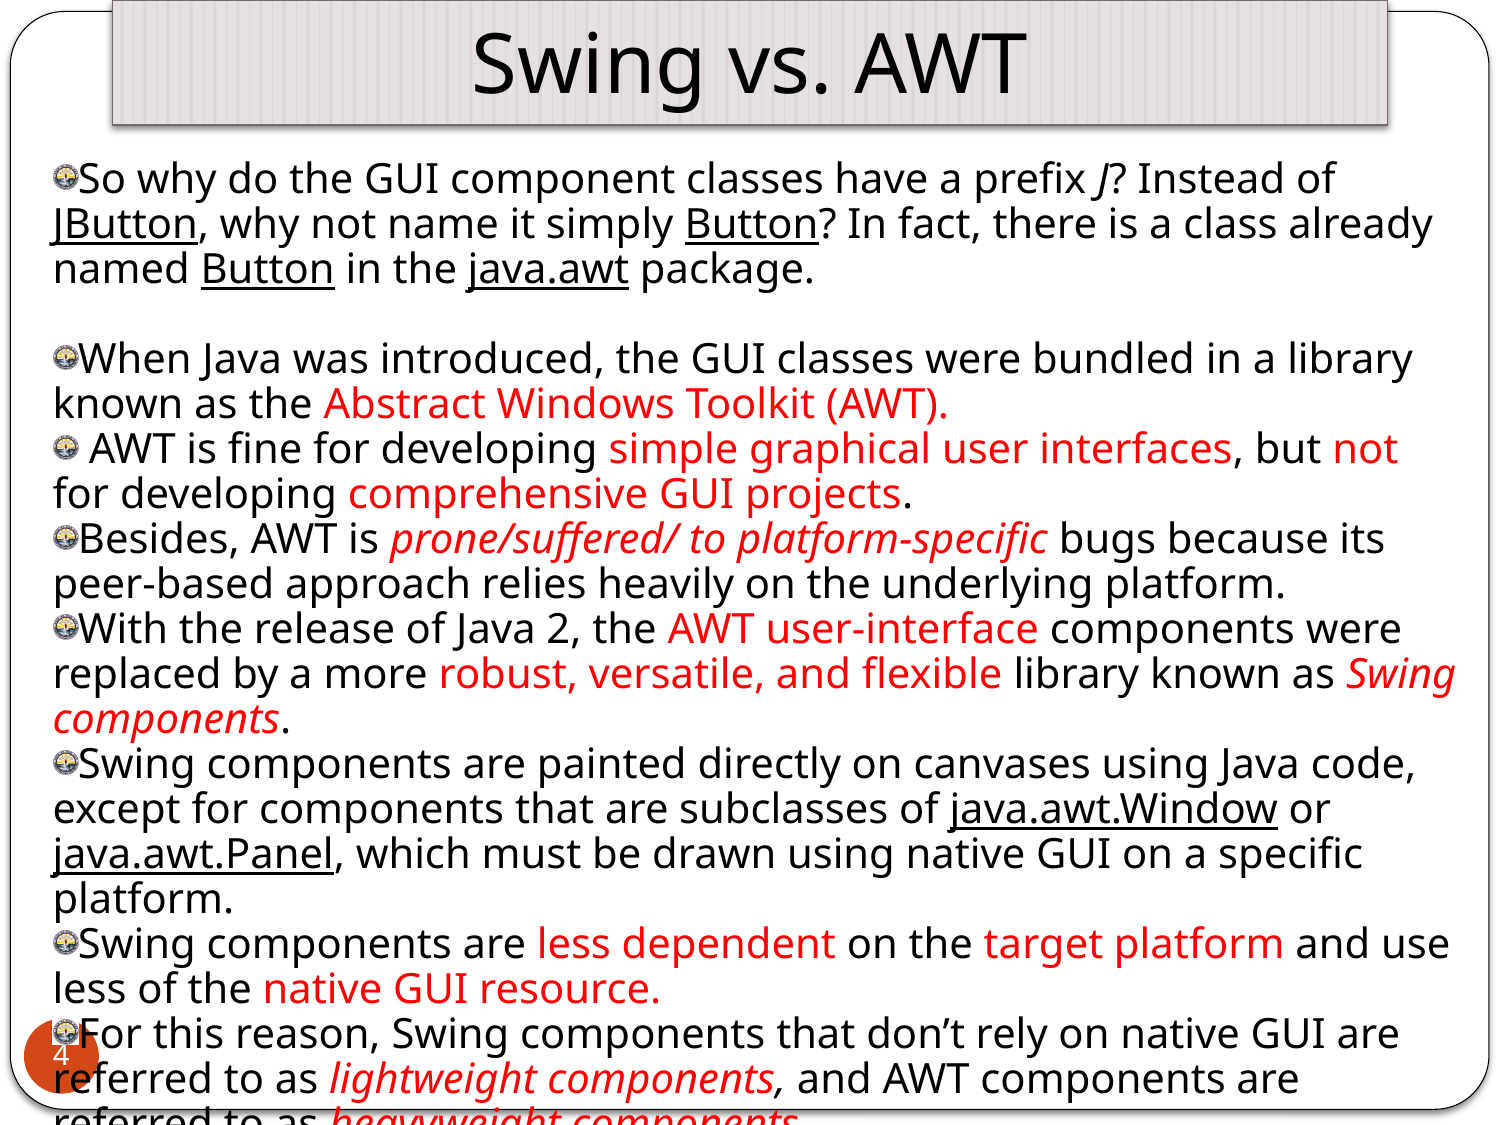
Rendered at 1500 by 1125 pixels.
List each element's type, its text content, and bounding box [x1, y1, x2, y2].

picture [52, 435, 79, 460]
picture [52, 750, 79, 775]
picture [52, 614, 79, 640]
picture [52, 930, 79, 955]
list So why do the GUI component classes have a prefix J? Instead of JButton, why not name it simply Button? In fact, there is a class already named Button in the java.awt package. When Java was introduced, the GUI classes were bundled in a library known as the Abstract Windows Toolkit (AWT). AWT is fine for developing simple graphical user interfaces, but not for developing comprehensive GUI projects. Besides, AWT is prone/suffered/ to platform-specific bugs because its peer-based approach relies heavily on the underlying platform. With the release of Java 2, the AWT user-interface components were replaced by a more robust, versatile, and flexible library known as Swing components. Swing components are painted directly on canvases using Java code, except for components that are subclasses of java.awt.Window or java.awt.Panel, which must be drawn using native GUI on a specific platform. Swing components are less dependent on the target platform and use less of the native GUI resource. For this reason, Swing components that don’t rely on native GUI are referred to as lightweight components, and AWT components are referred to as heavyweight components. [37, 149, 1477, 1051]
picture [52, 345, 79, 370]
picture [52, 1019, 79, 1045]
picture [52, 525, 79, 550]
title Swing vs. AWT [112, 0, 1388, 126]
picture [52, 164, 79, 190]
slide_number 4 [23, 1027, 99, 1094]
